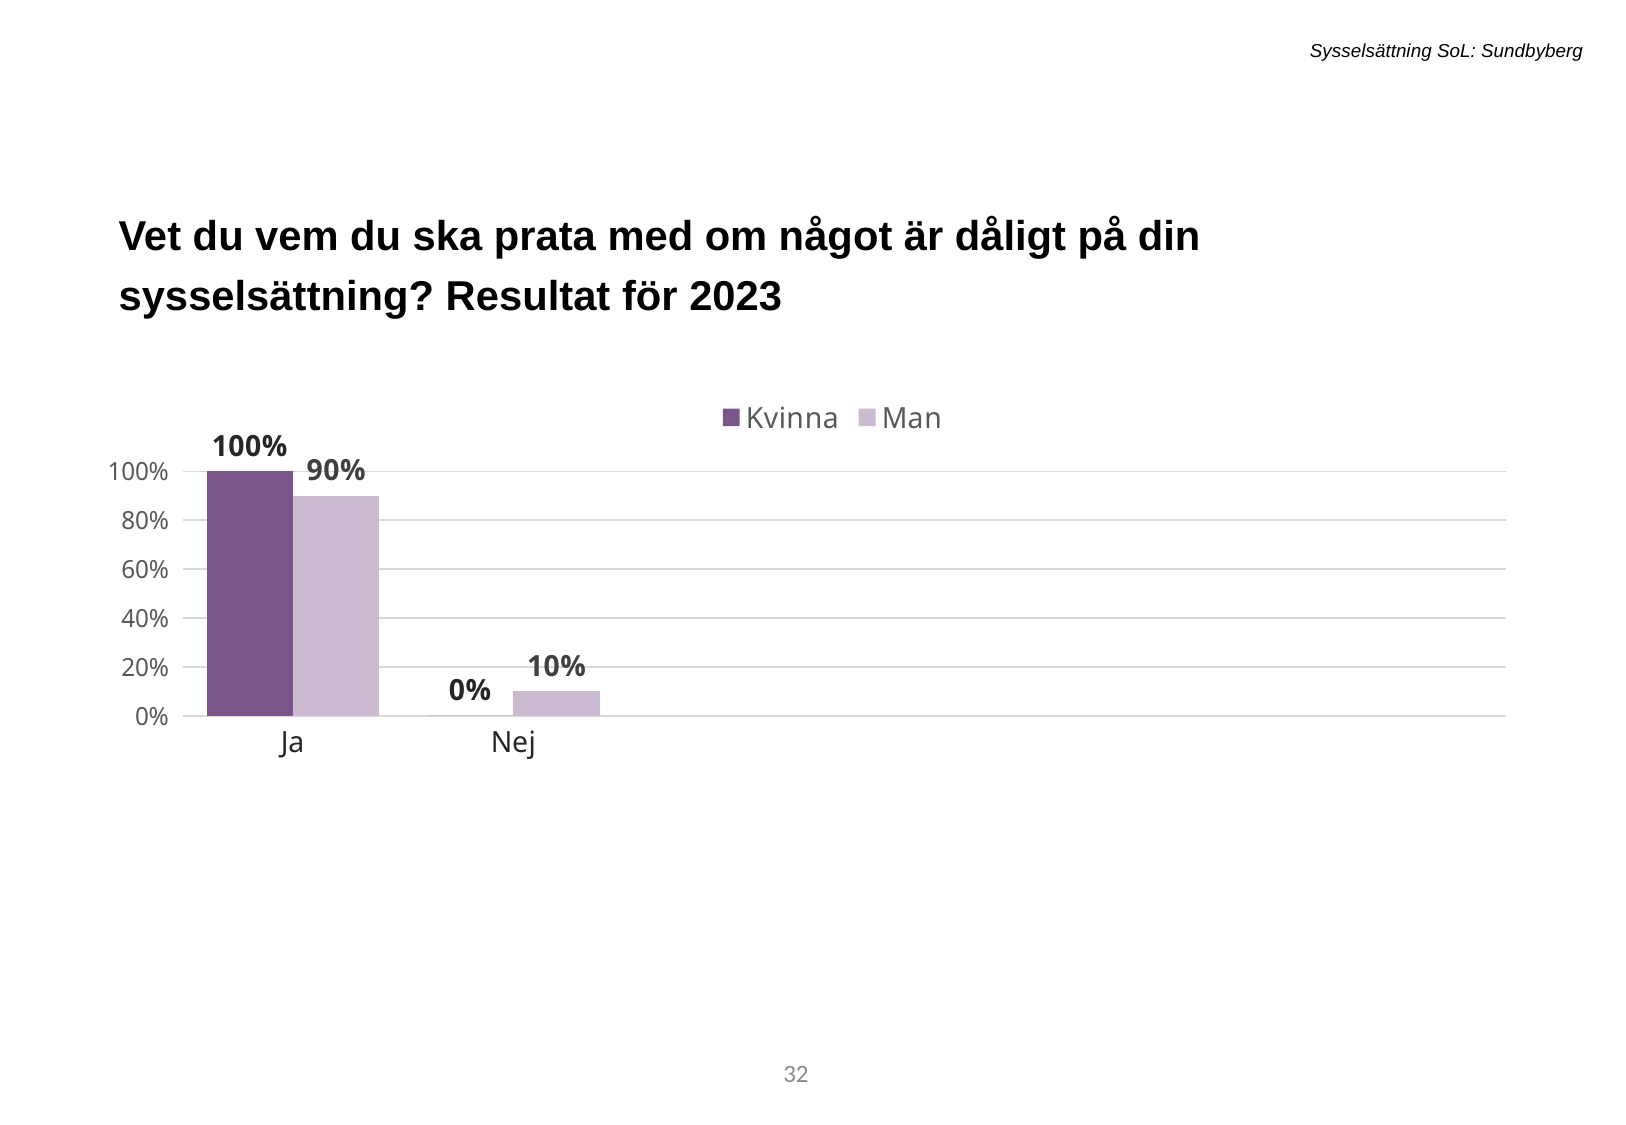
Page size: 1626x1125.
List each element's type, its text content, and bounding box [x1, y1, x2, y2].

text_box Vet du vem du ska prata med om något är dåligt på din sysselsättning? Resultat för 2023 [103, 191, 1514, 327]
slide_number 49 [458, 1042, 824, 1103]
text_box Sysselsättning SoL: Sundbyberg [269, 31, 1598, 69]
chart [107, 380, 1518, 974]
